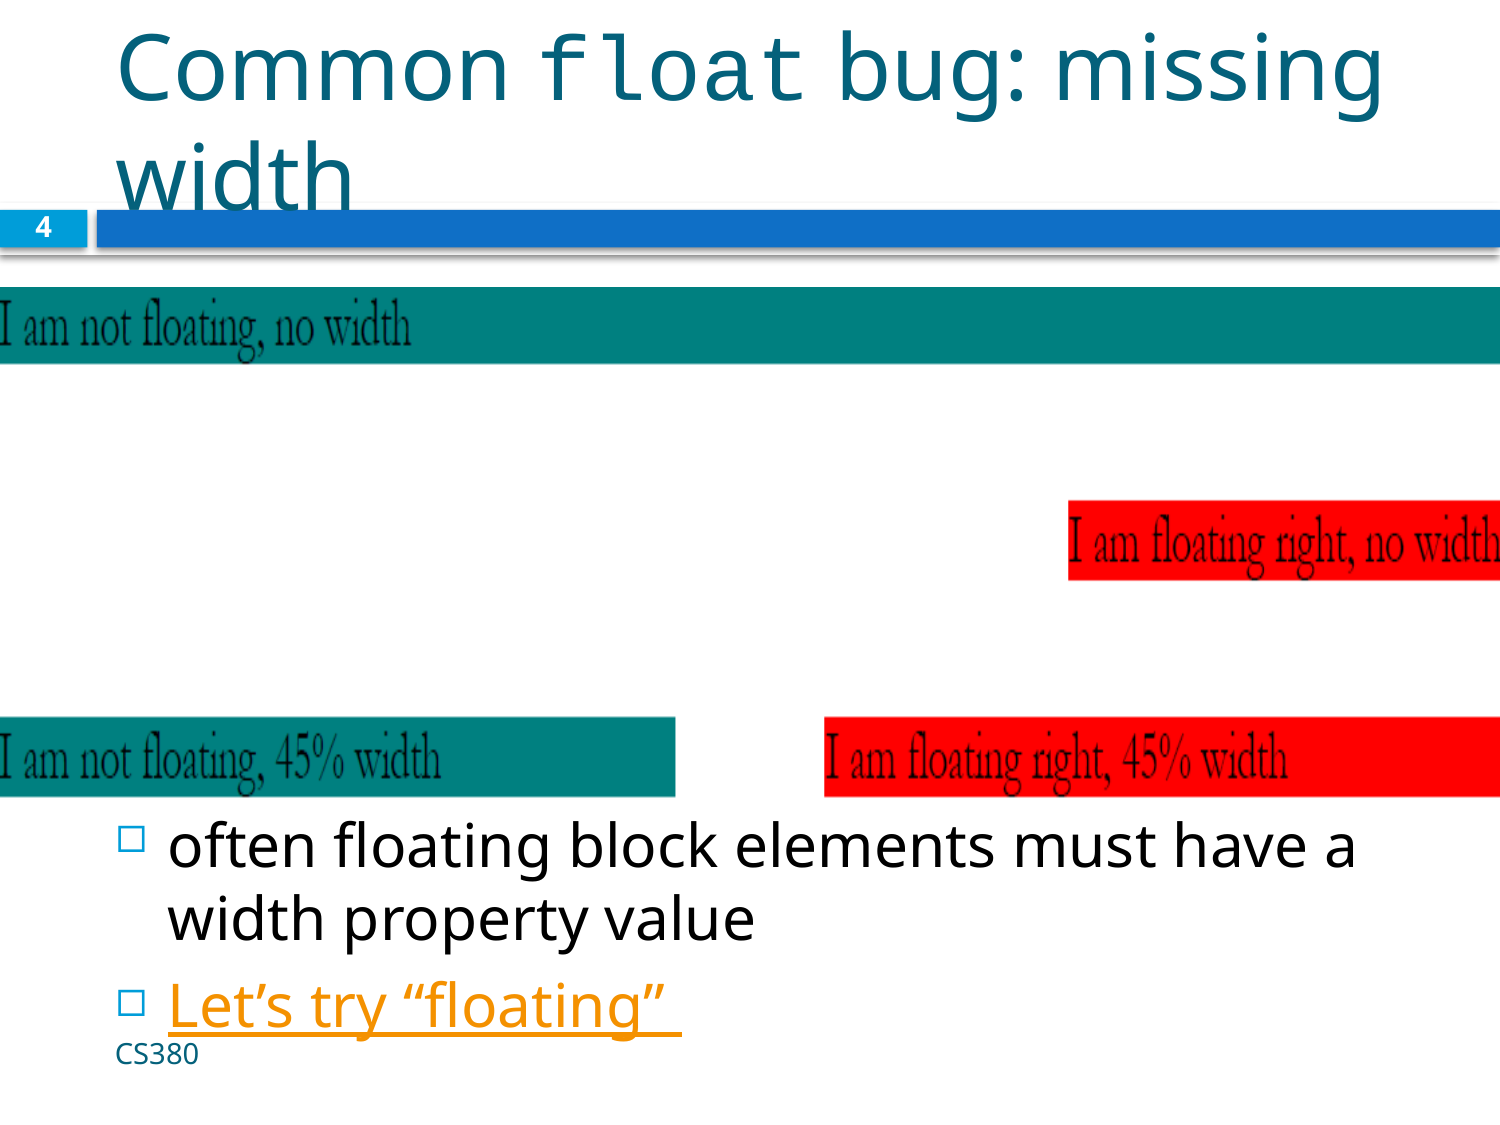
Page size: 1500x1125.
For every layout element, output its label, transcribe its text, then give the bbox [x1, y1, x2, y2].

title Common float bug: missing width [100, 37, 1439, 201]
picture [0, 287, 1500, 801]
list often floating block elements must have a width property value Let’s try “floating” [100, 810, 1439, 1051]
footer CS380 [99, 1025, 990, 1085]
slide_number 4 [0, 208, 88, 249]
